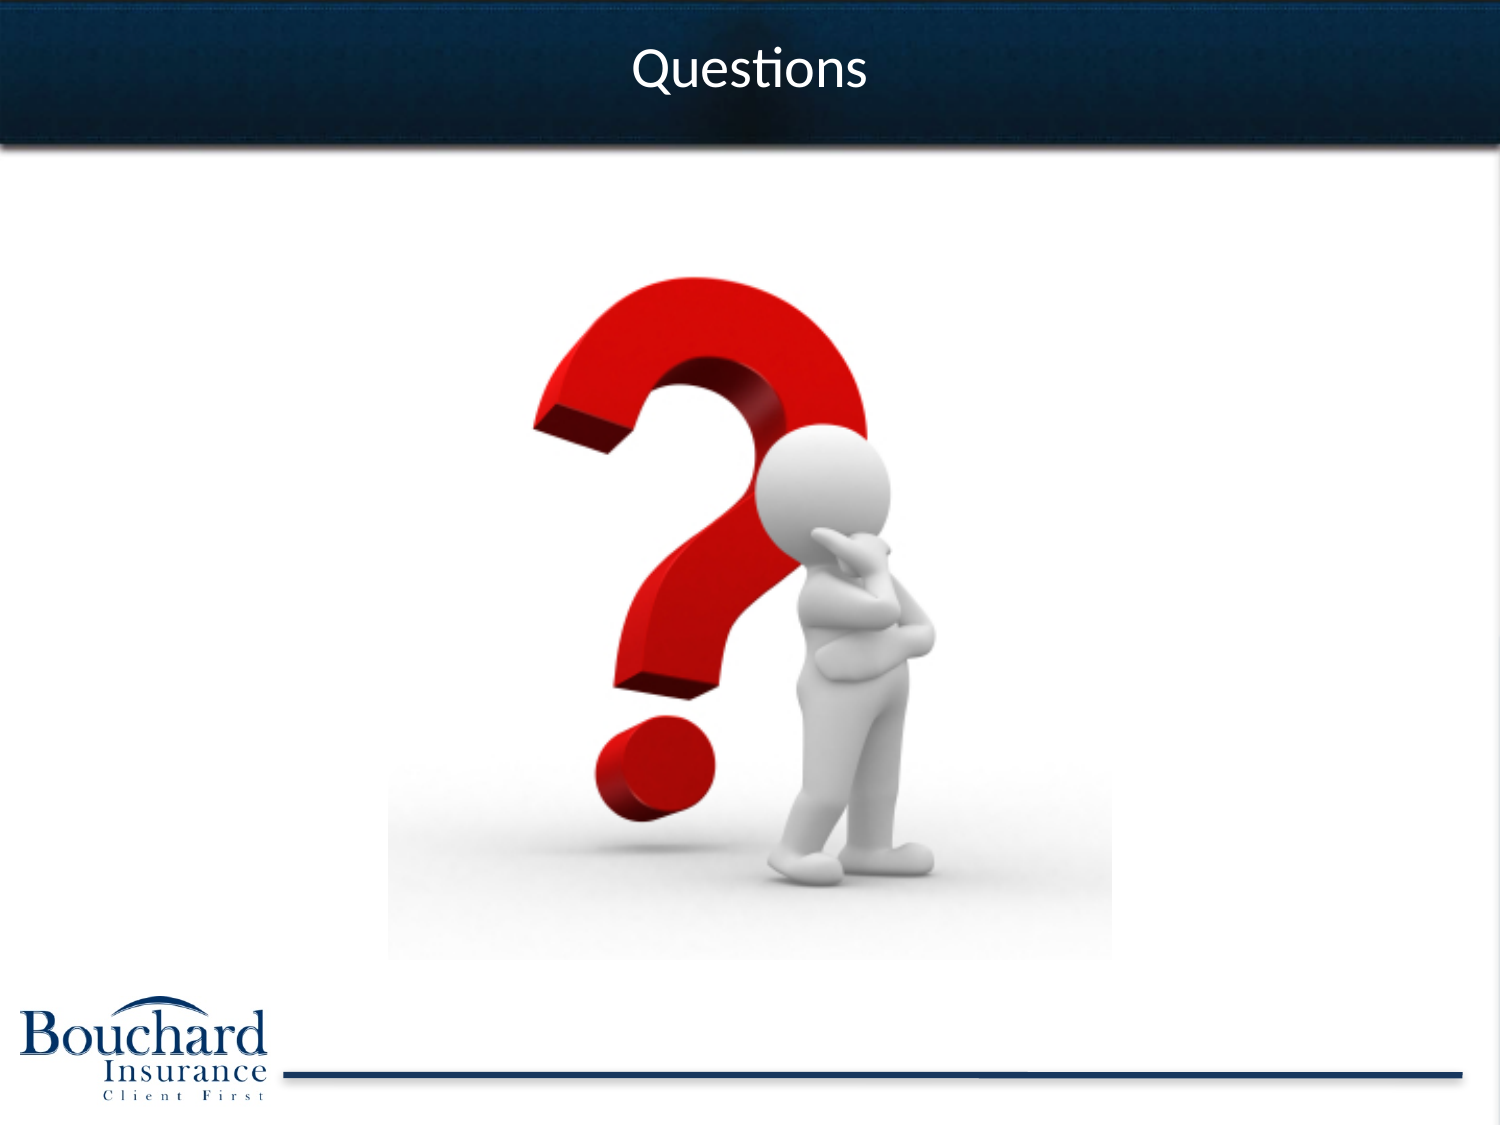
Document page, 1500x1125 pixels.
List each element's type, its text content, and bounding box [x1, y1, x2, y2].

picture [0, 0, 1500, 1125]
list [388, 238, 1112, 960]
slide_number [1400, 1012, 1500, 1091]
title Questions [75, 0, 1425, 159]
